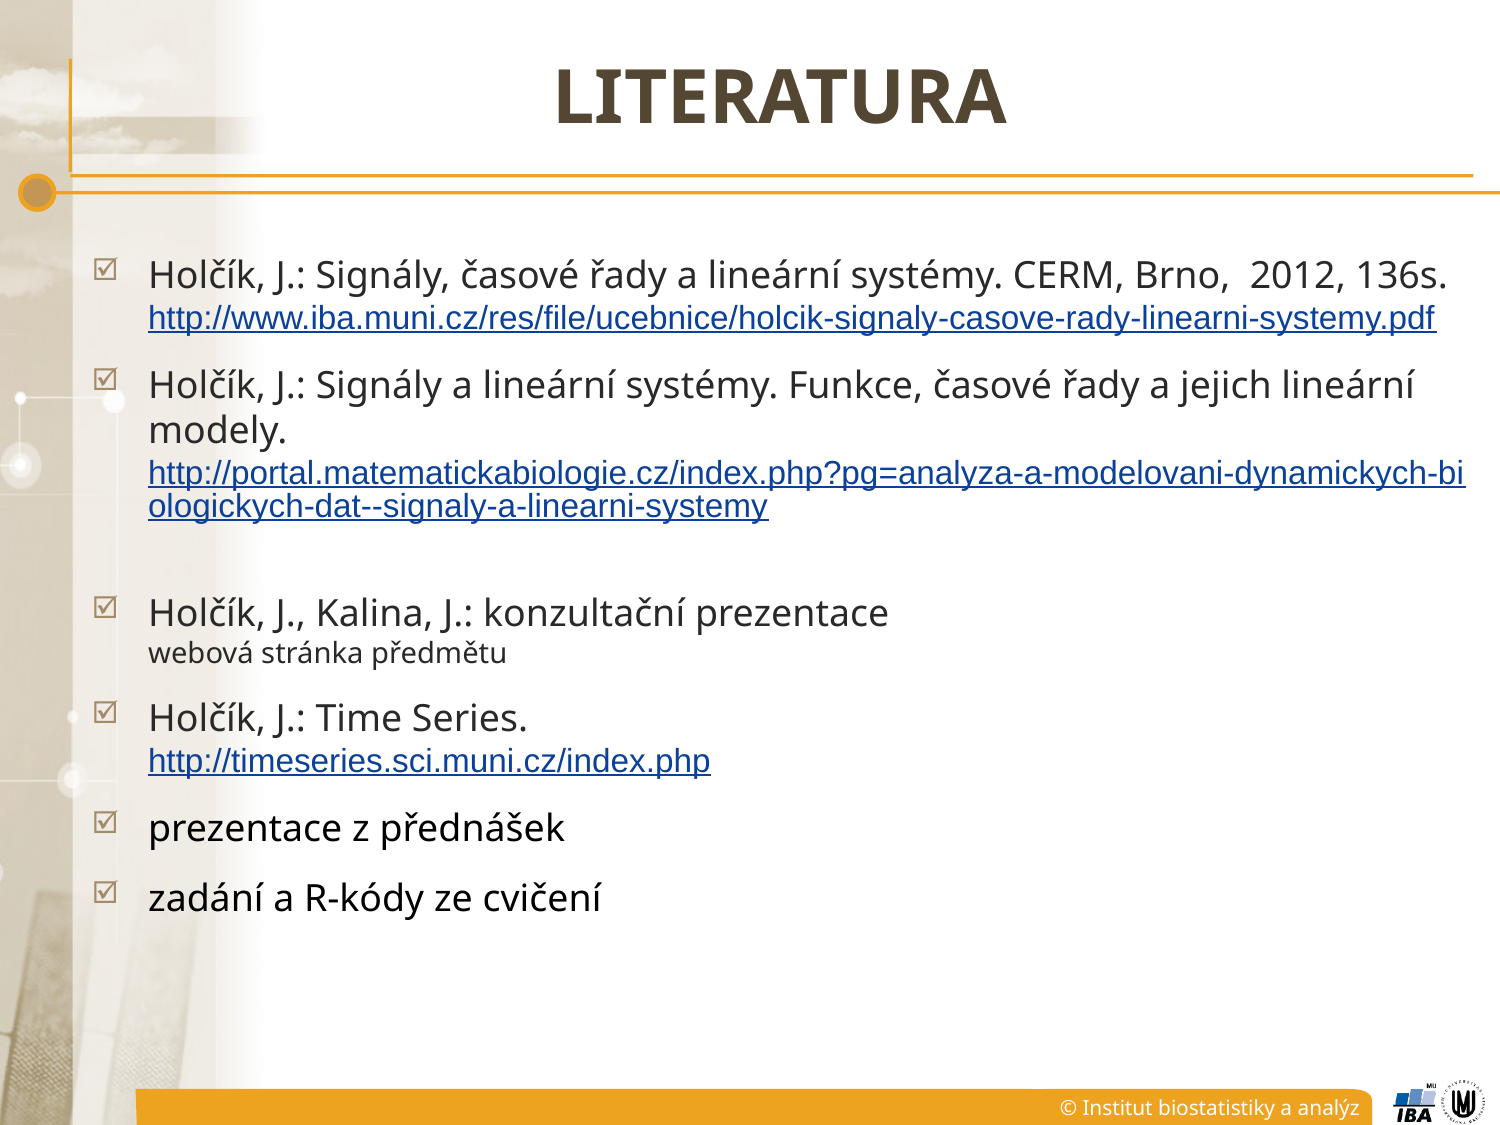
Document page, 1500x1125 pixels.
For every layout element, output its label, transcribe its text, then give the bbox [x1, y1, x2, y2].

picture [1441, 1080, 1485, 1124]
picture [0, 0, 278, 1125]
list Holčík, J.: Signály, časové řady a lineární systémy. CERM, Brno, 2012, 136s. http://www.iba.muni.cz/res/file/ucebnice/holcik-signaly-casove-rady-linearni-systemy.pdf Holčík, J.: Signály a lineární systémy. Funkce, časové řady a jejich lineární modely. http://portal.matematickabiologie.cz/index.php?pg=analyza-a-modelovani-dynamickych-biologickych-dat--signaly-a-linearni-systemy Holčík, J., Kalina, J.: konzultační prezentace webová stránka předmětu Holčík, J.: Time Series. http://timeseries.sci.muni.cz/index.php prezentace z přednášek zadání a R-kódy ze cvičení [76, 243, 1484, 1047]
title LITERATURA [82, 34, 1477, 165]
picture [1393, 1083, 1436, 1122]
